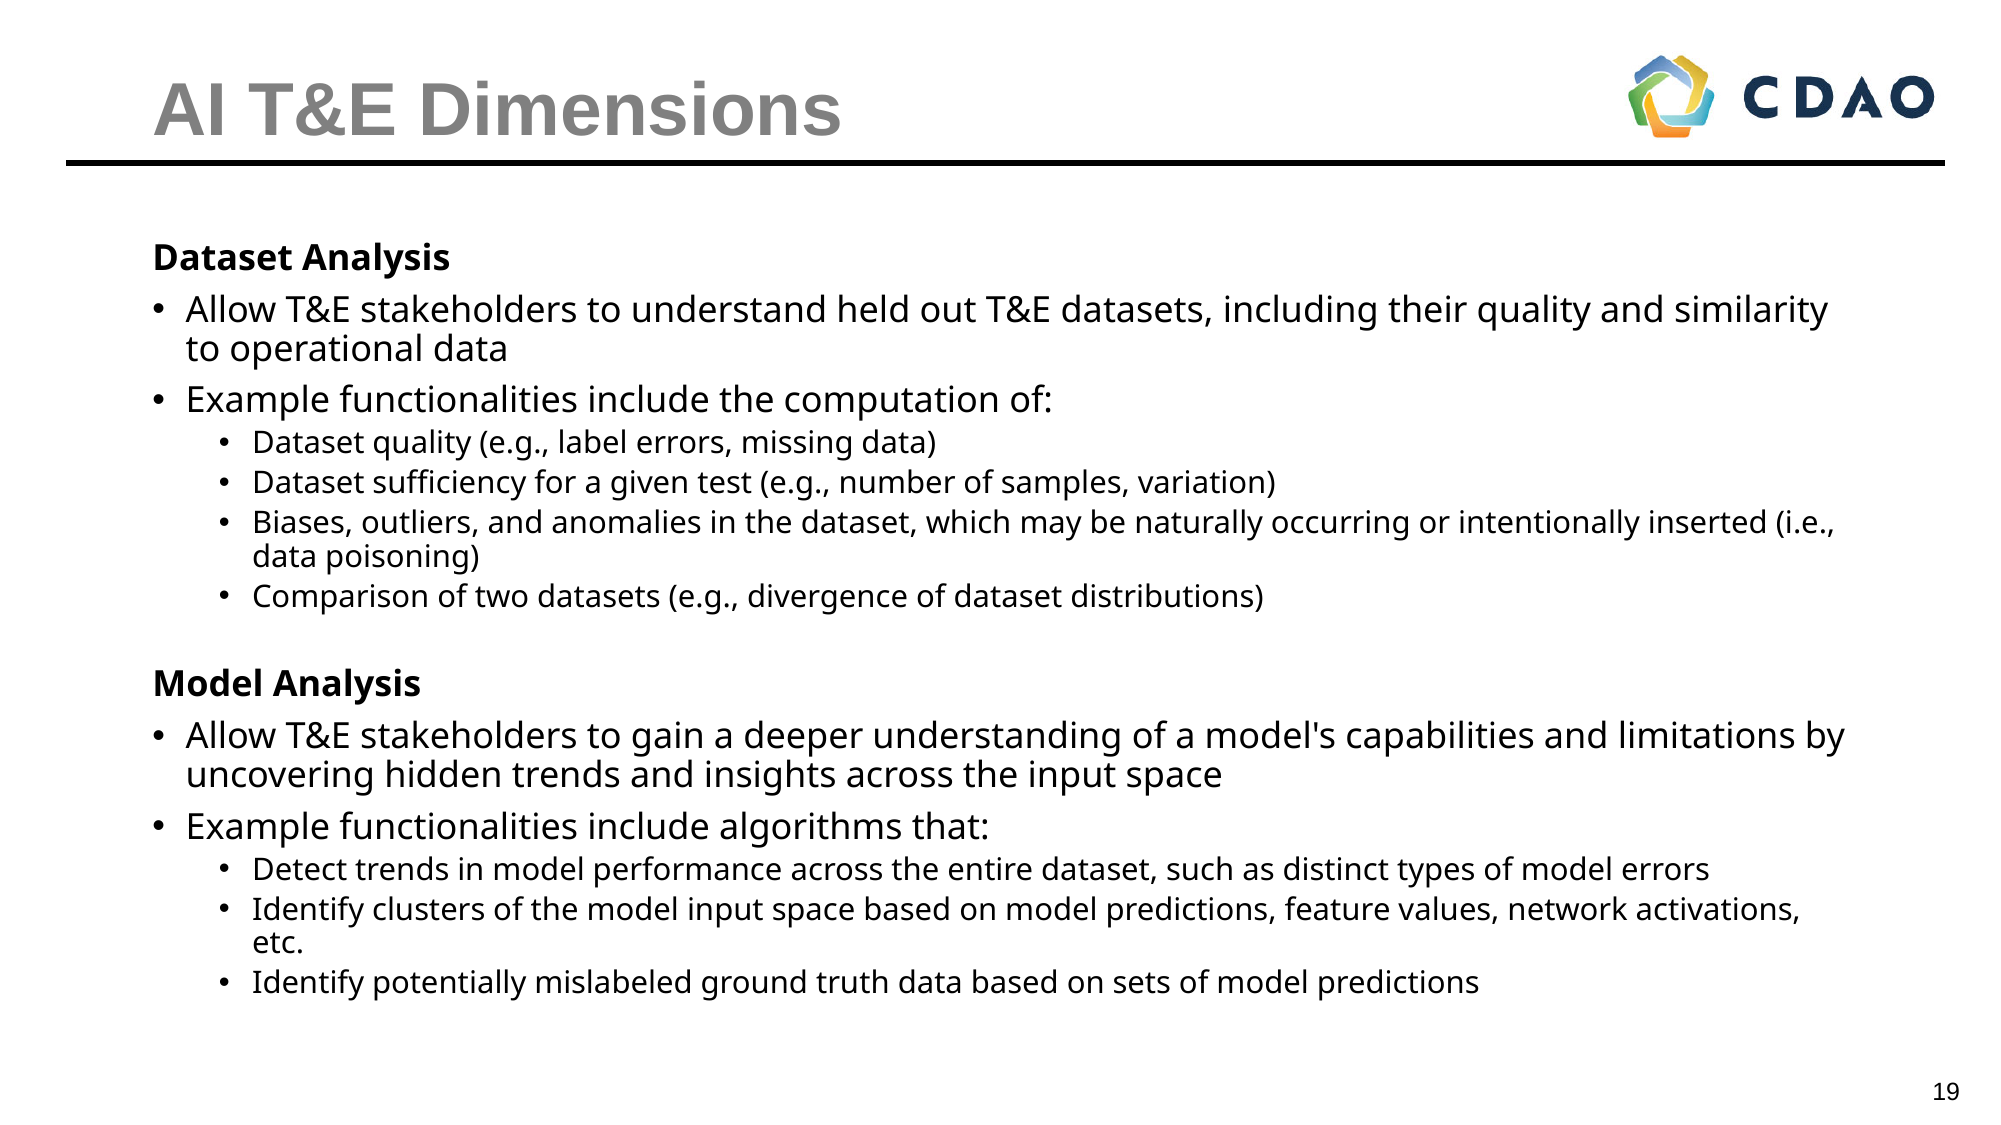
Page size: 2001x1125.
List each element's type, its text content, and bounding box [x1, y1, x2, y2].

slide_number 19 [1524, 1067, 1975, 1105]
title AI T&E Dimensions [137, 59, 1611, 164]
picture [1610, 43, 1954, 148]
list Dataset Analysis Allow T&E stakeholders to understand held out T&E datasets, including their quality and similarity to operational data Example functionalities include the computation of: Dataset quality (e.g., label errors, missing data) Dataset sufficiency for a given test (e.g., number of samples, variation) Biases, outliers, and anomalies in the dataset, which may be naturally occurring or intentionally inserted (i.e., data poisoning) Comparison of two datasets (e.g., divergence of dataset distributions) Model Analysis Allow T&E stakeholders to gain a deeper understanding of a model's capabilities and limitations by uncovering hidden trends and insights across the input space Example functionalities include algorithms that: Detect trends in model performance across the entire dataset, such as distinct types of model errors Identify clusters of the model input space based on model predictions, feature values, network activations, etc. Identify potentially mislabeled ground truth data based on sets of model predictions [137, 231, 1863, 1014]
